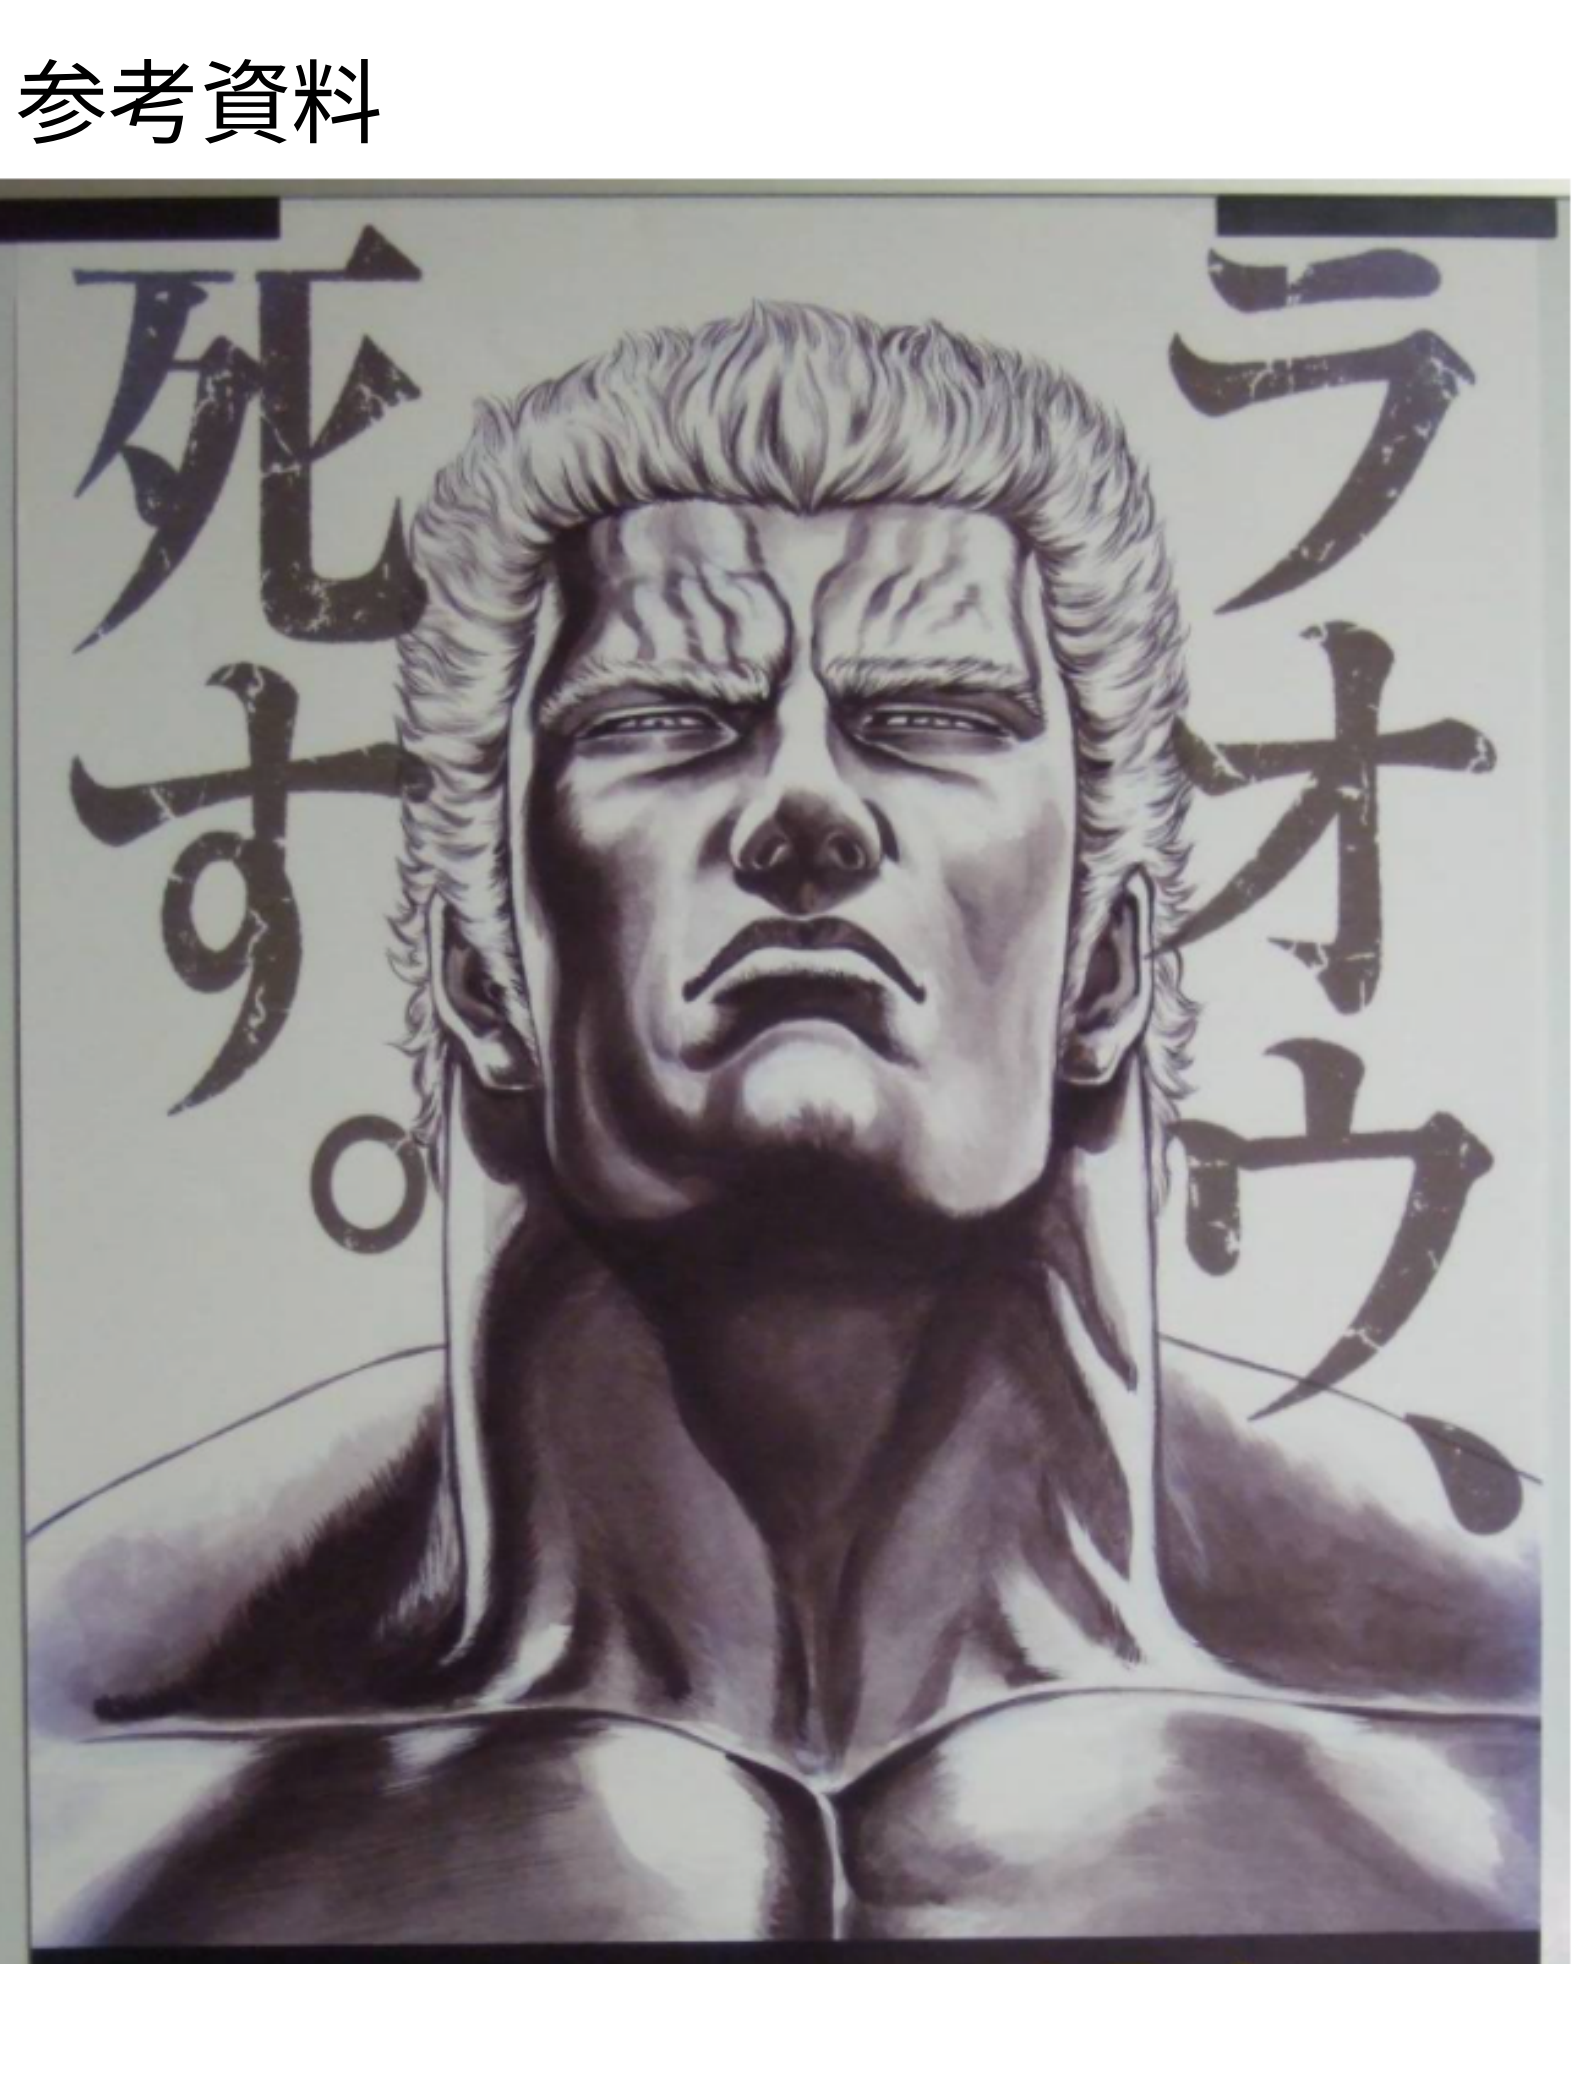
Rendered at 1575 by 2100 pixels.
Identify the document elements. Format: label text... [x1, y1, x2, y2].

text_box 参考資料 [1, 37, 399, 136]
picture [0, 136, 1575, 1964]
